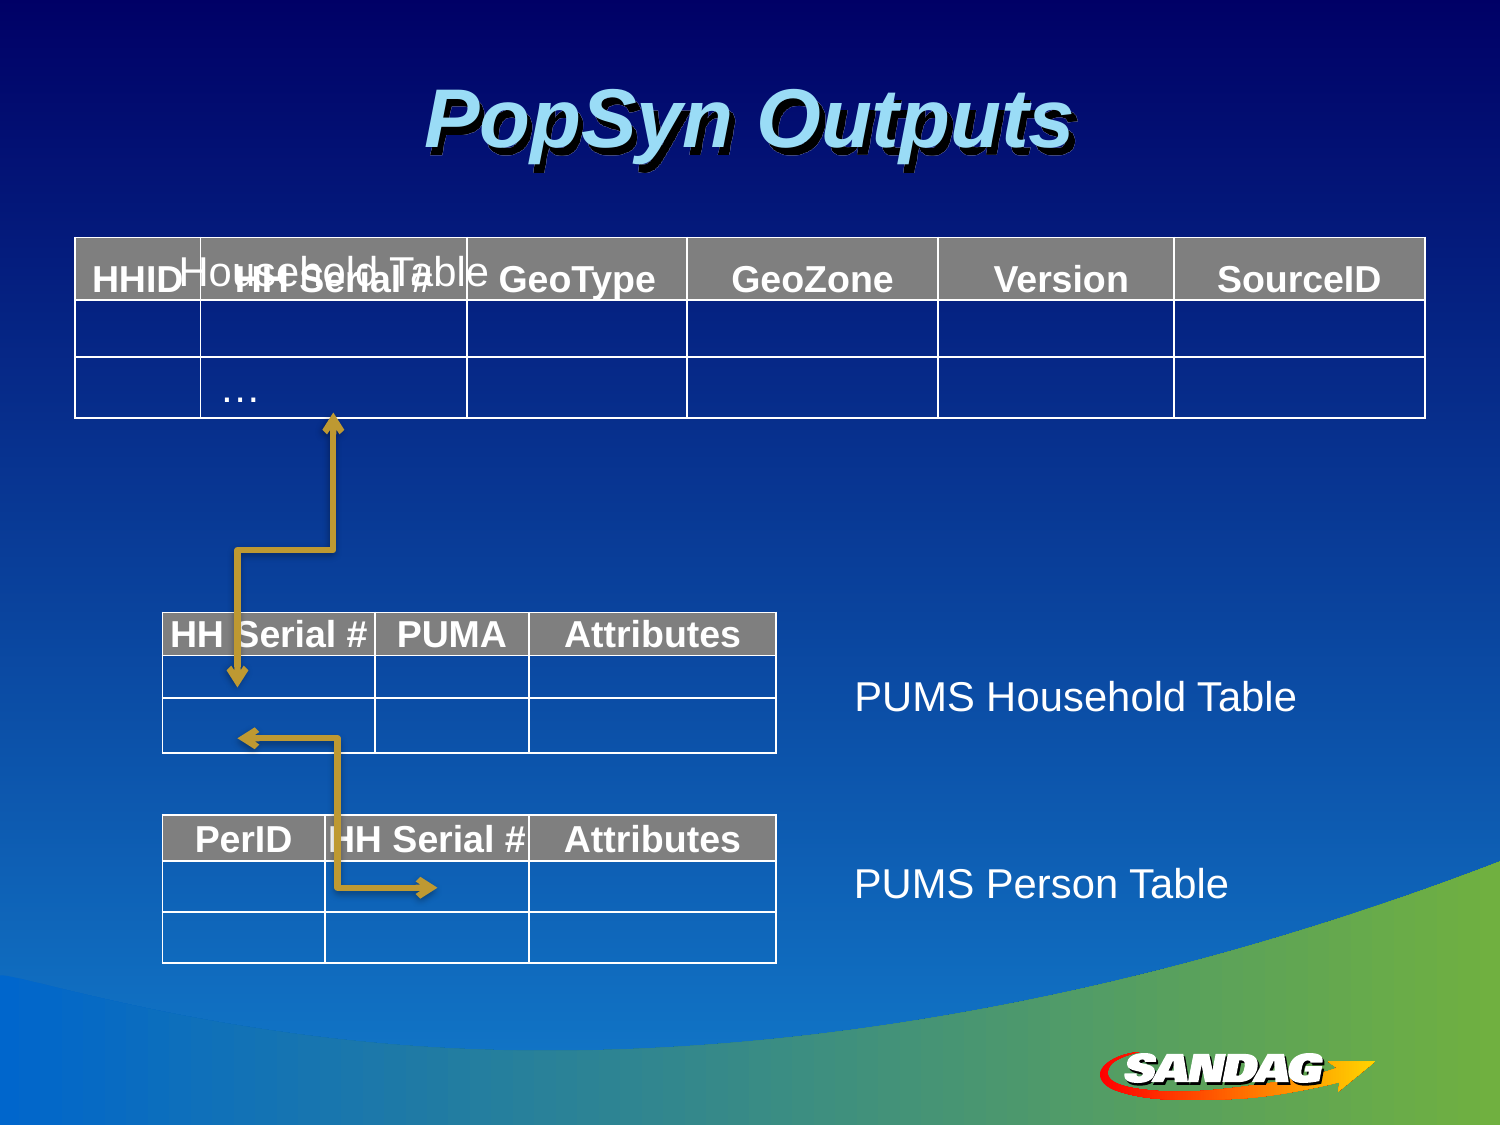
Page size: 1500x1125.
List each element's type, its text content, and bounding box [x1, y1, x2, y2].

table_cell [1175, 358, 1424, 417]
table_header SourceID [1175, 238, 1424, 299]
table_cell [530, 862, 775, 911]
table_cell [326, 862, 528, 911]
table_header Attributes [530, 816, 775, 860]
table_cell [326, 913, 528, 962]
table_cell [201, 303, 466, 356]
table_header PUMA [376, 613, 528, 655]
table_header HH Serial # [441, 816, 528, 860]
table_header HH Serial # [245, 613, 374, 655]
table_cell [939, 358, 1173, 417]
table_cell … [201, 358, 466, 417]
table_cell [530, 656, 775, 697]
table_header HH Serial # [163, 613, 229, 655]
table_cell [76, 301, 200, 356]
table_cell [688, 301, 937, 356]
table_cell [1175, 301, 1424, 356]
table_header HHID [76, 238, 163, 299]
text_box Household Table [163, 237, 505, 303]
table_cell [163, 656, 374, 697]
table_header GeoZone [688, 238, 937, 299]
text_box PUMS Person Table [839, 849, 1245, 915]
table_cell [376, 699, 528, 752]
table_cell [530, 699, 775, 752]
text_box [147, 501, 424, 599]
table_header GeoType [505, 238, 686, 299]
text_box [237, 738, 438, 888]
table_cell [468, 301, 686, 356]
table_cell [163, 862, 324, 911]
table_header PerID [163, 816, 232, 860]
table_header Version [939, 238, 1173, 299]
table_cell [163, 699, 374, 752]
table_cell [76, 358, 200, 417]
table_cell [530, 913, 775, 962]
table_cell [163, 913, 324, 962]
title PopSyn Outputs [74, 20, 1426, 222]
table_header Attributes [530, 613, 775, 655]
table_cell [468, 358, 686, 417]
text_box PUMS Household Table [839, 662, 1312, 728]
table_cell [939, 301, 1173, 356]
table_cell [376, 656, 528, 697]
table_cell [688, 358, 937, 417]
